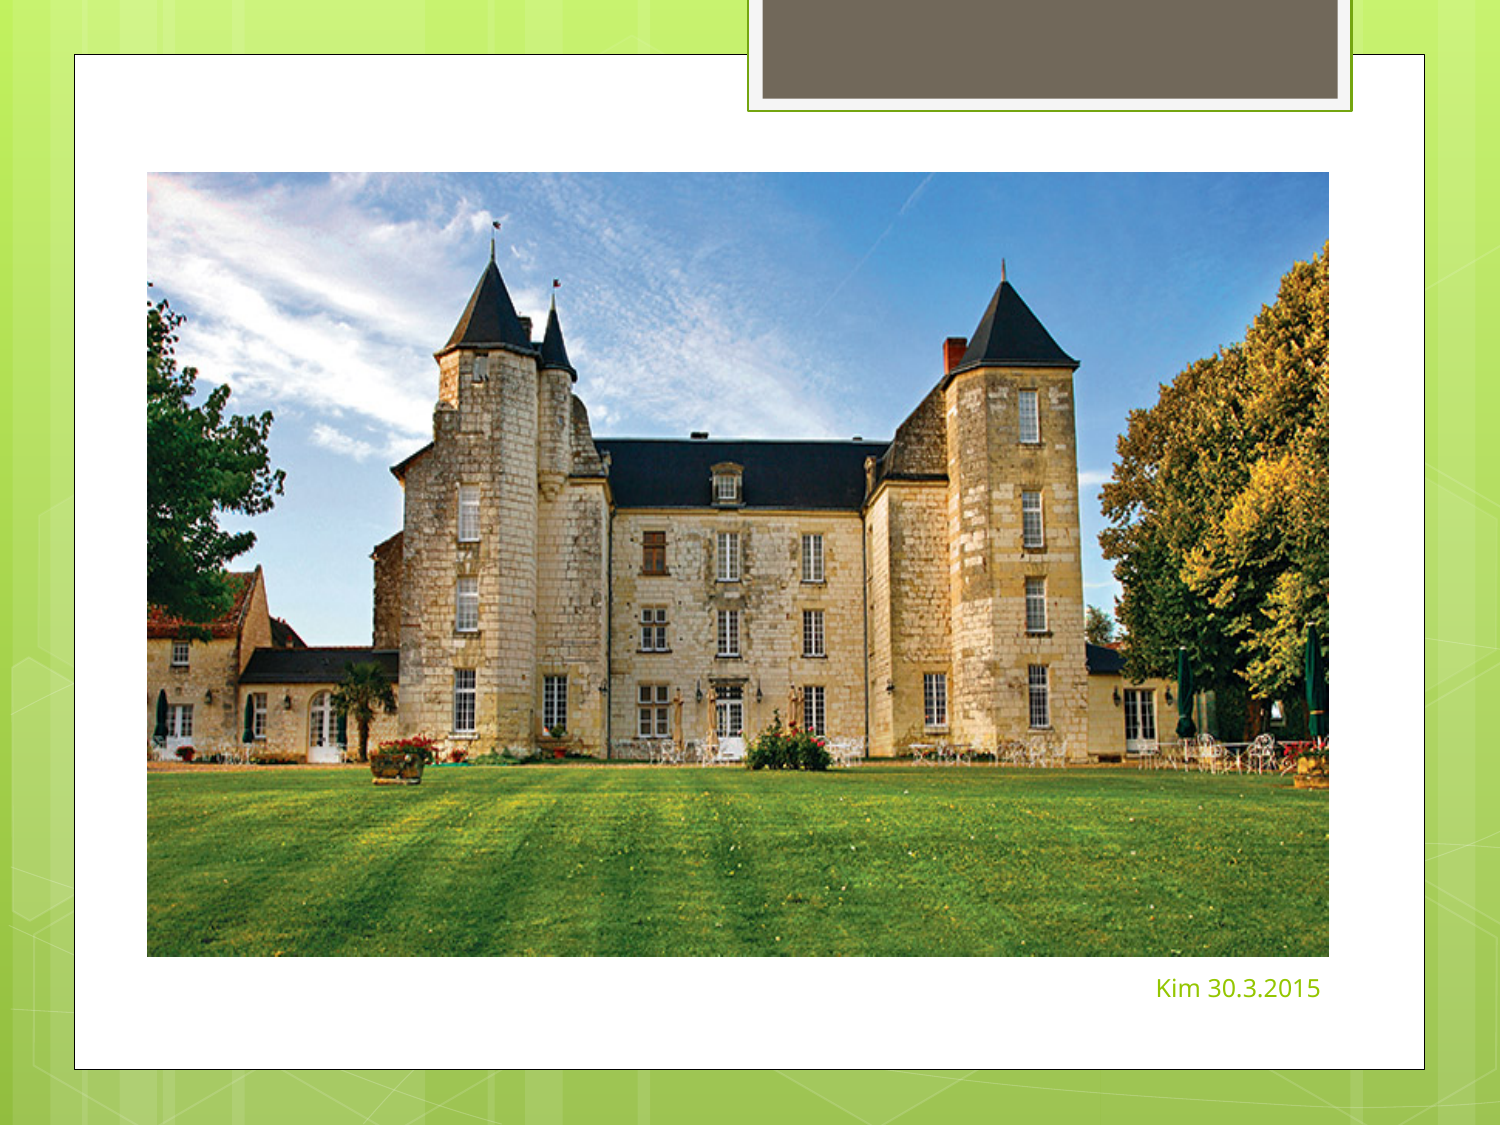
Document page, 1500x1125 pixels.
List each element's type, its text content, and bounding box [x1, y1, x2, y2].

footer Kim 30.3.2015 [761, 960, 1336, 1020]
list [147, 172, 1329, 957]
